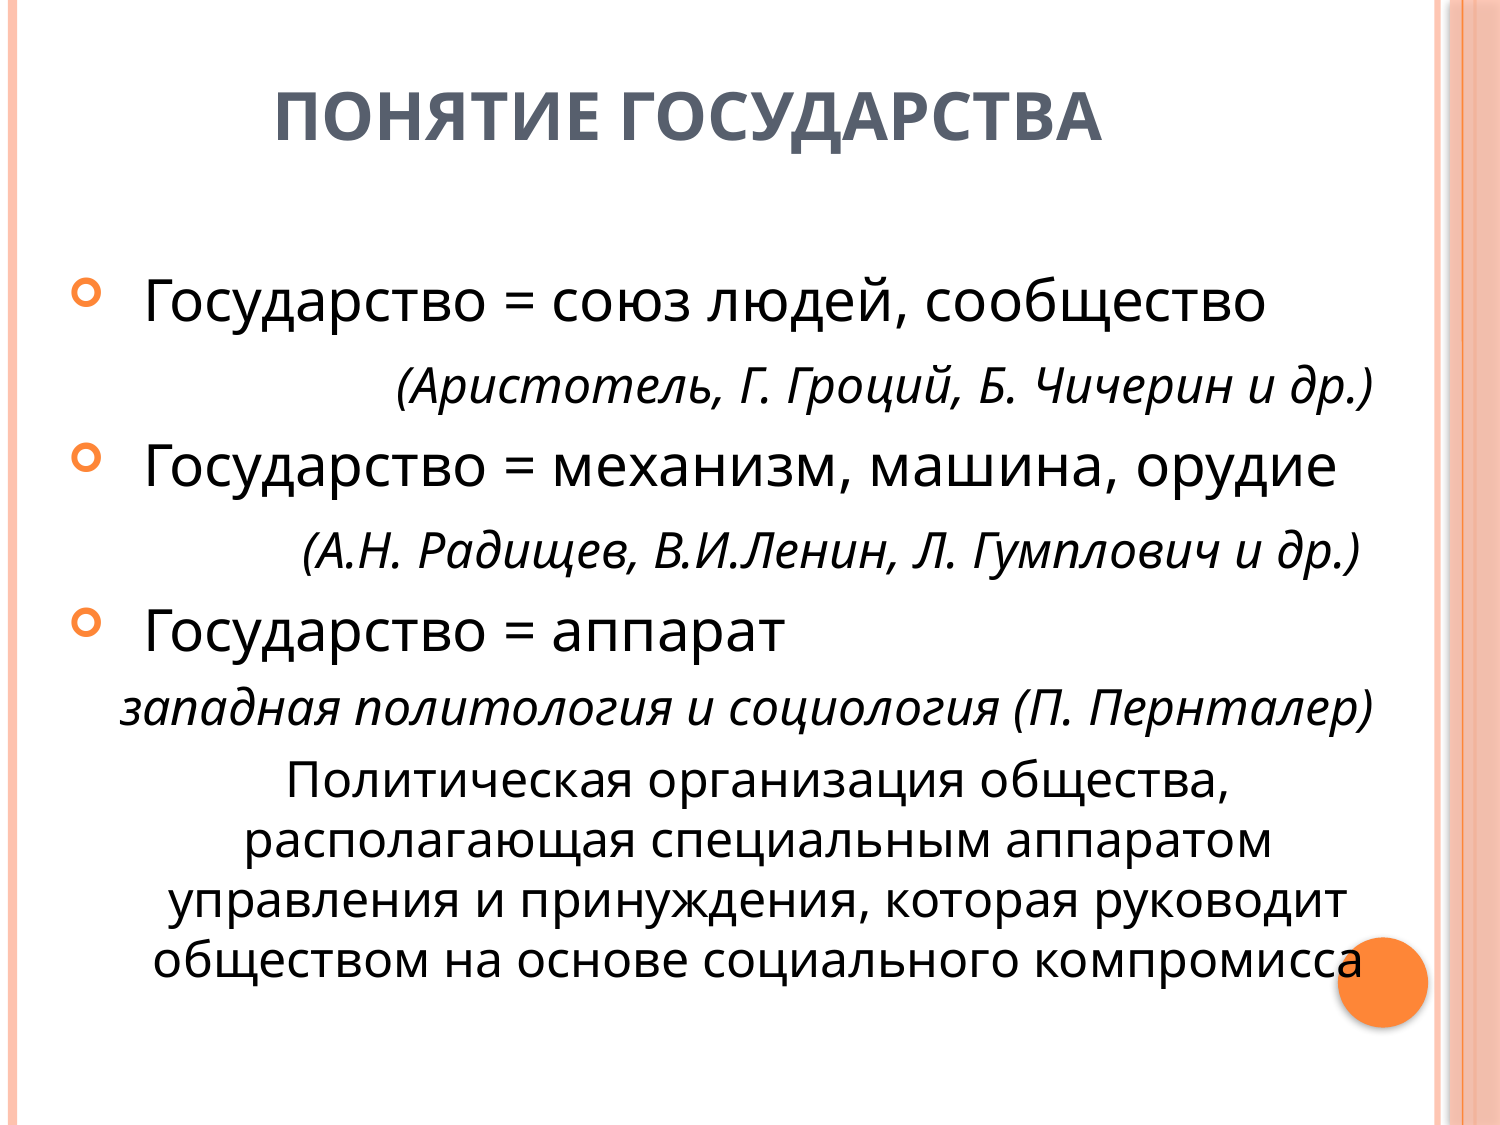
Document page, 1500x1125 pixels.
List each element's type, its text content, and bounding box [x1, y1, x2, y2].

list Государство = союз людей, сообщество (Аристотель, Г. Гроций, Б. Чичерин и др.) Государство = механизм, машина, орудие (А.Н. Радищев, В.И.Ленин, Л. Гумплович и др.) Государство = аппарат западная политология и социология (П. Пернталер) Политическая организация общества, располагающая специальным аппаратом управления и принуждения, которая руководит обществом на основе социального компромисса [52, 172, 1390, 1083]
title Понятие государства [75, 45, 1300, 161]
